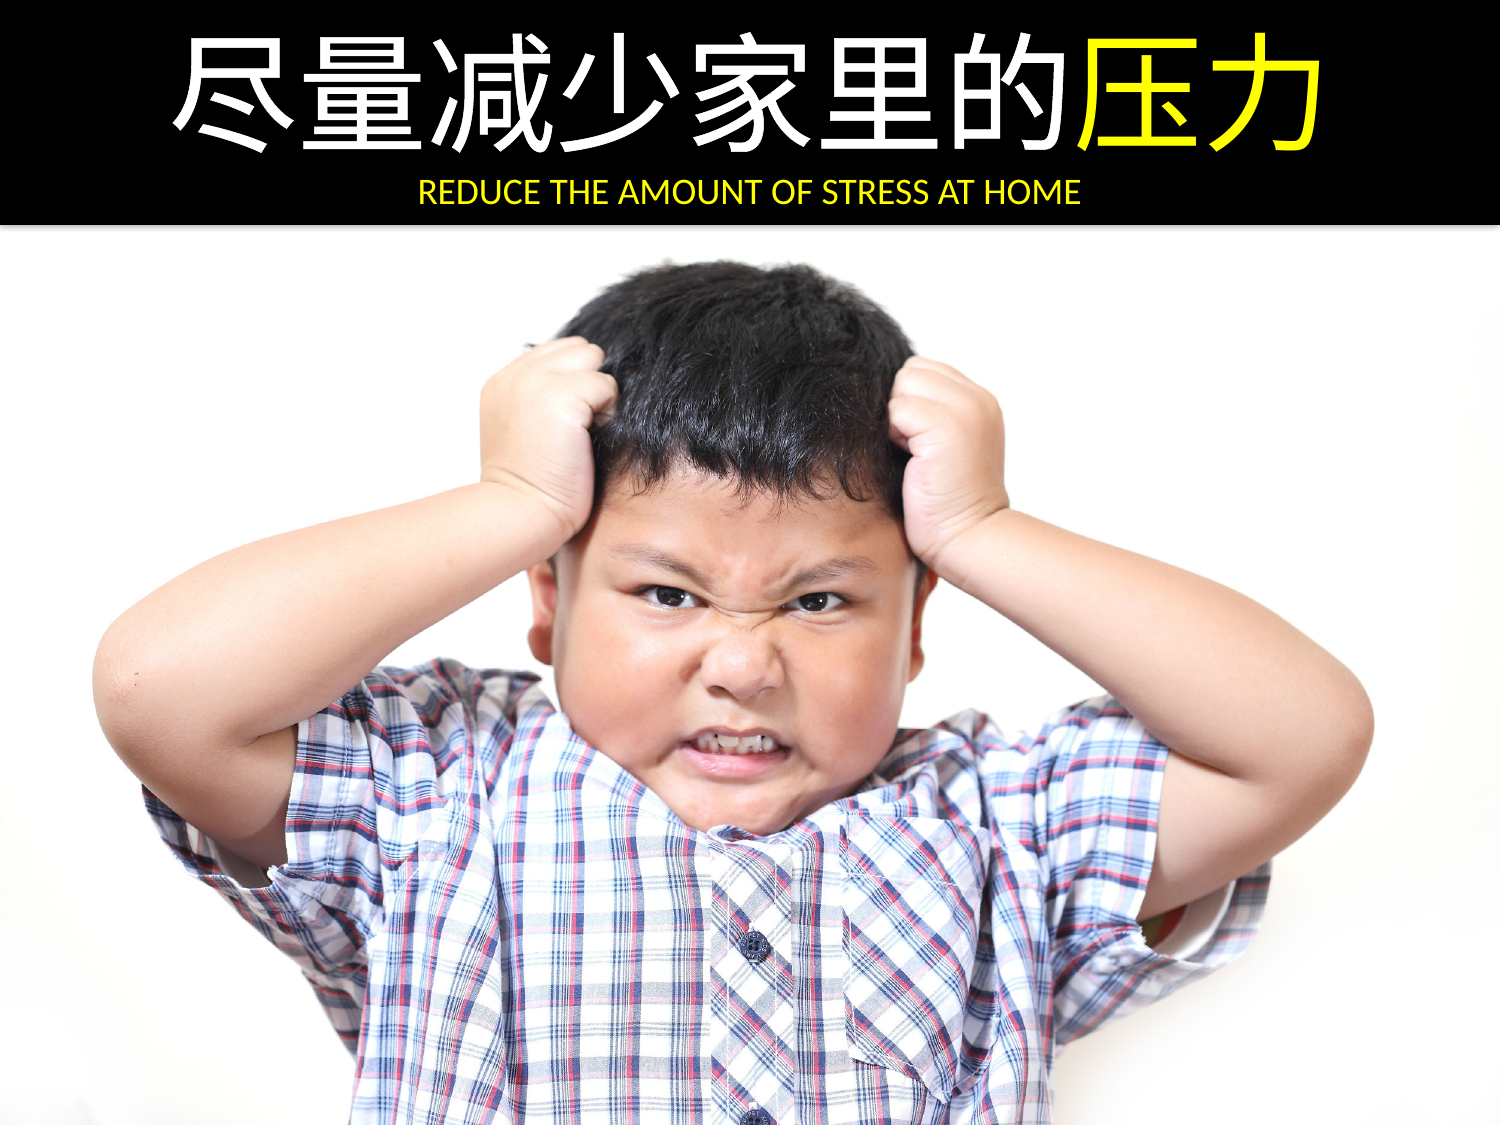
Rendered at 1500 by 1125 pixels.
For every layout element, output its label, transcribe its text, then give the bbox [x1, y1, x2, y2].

text_box 尽量减少家里的压力 REDUCE THE AMOUNT OF STRESS AT HOME [0, 0, 1500, 124]
picture [0, 124, 1500, 1125]
